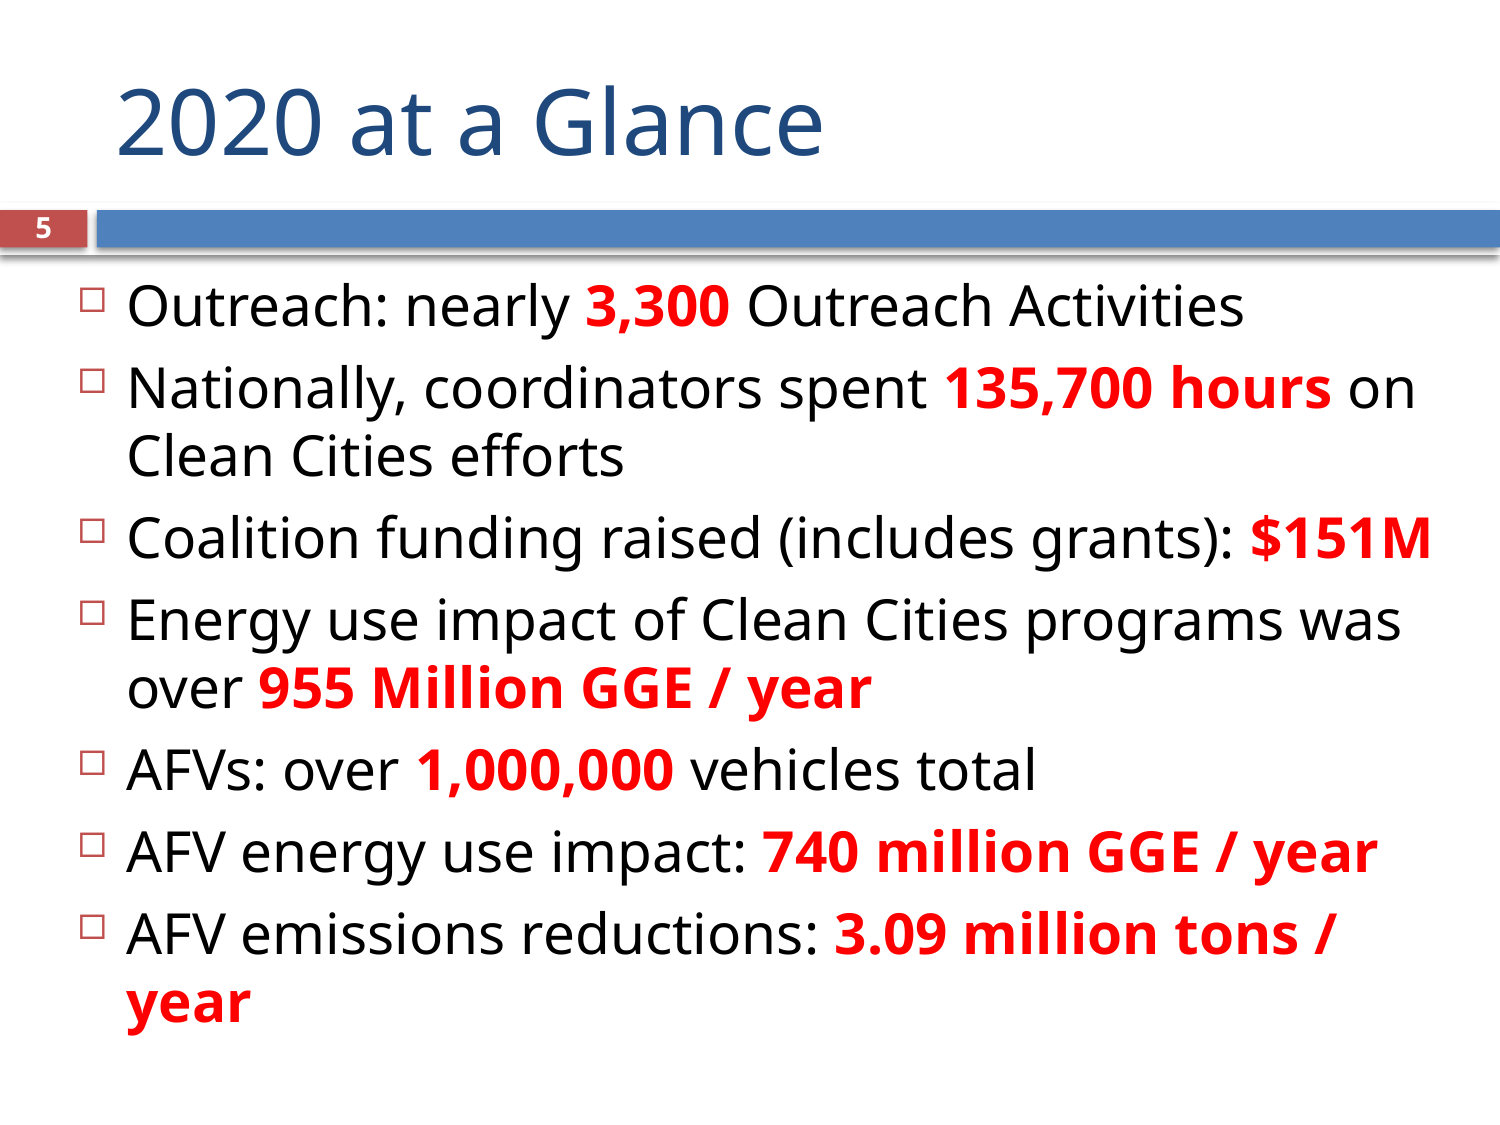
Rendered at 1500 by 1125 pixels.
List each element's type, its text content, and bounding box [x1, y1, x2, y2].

list Outreach: nearly 3,300 Outreach Activities Nationally, coordinators spent 135,700 hours on Clean Cities efforts Coalition funding raised (includes grants): $151M Energy use impact of Clean Cities programs was over 955 Million GGE / year AFVs: over 1,000,000 vehicles total AFV energy use impact: 740 million GGE / year AFV emissions reductions: 3.09 million tons / year [62, 262, 1463, 1061]
title 2020 at a Glance [100, 37, 1438, 200]
slide_number 5 [0, 208, 88, 249]
